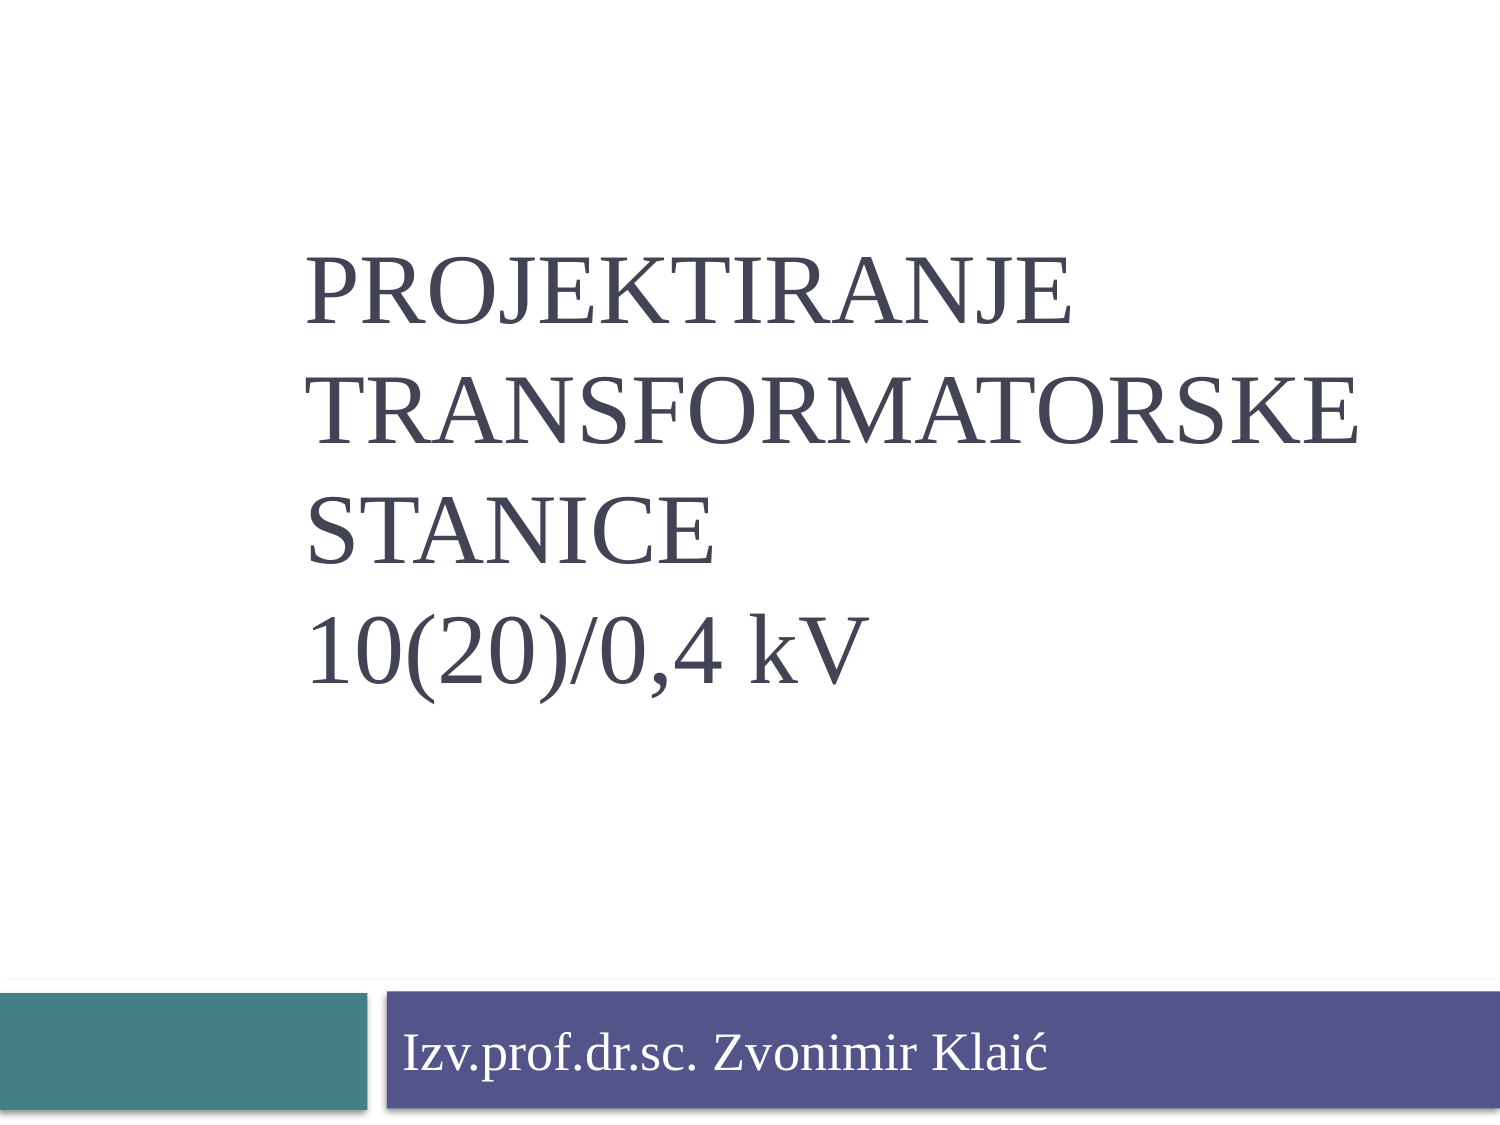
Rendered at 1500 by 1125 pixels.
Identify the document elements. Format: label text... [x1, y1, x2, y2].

subtitle Izv.prof.dr.sc. Zvonimir Klaić [387, 992, 1488, 1105]
title PROJEKTIRANJE TRANSFORMATORSKE STANICE 10(20)/0,4 kV [289, 184, 1450, 976]
